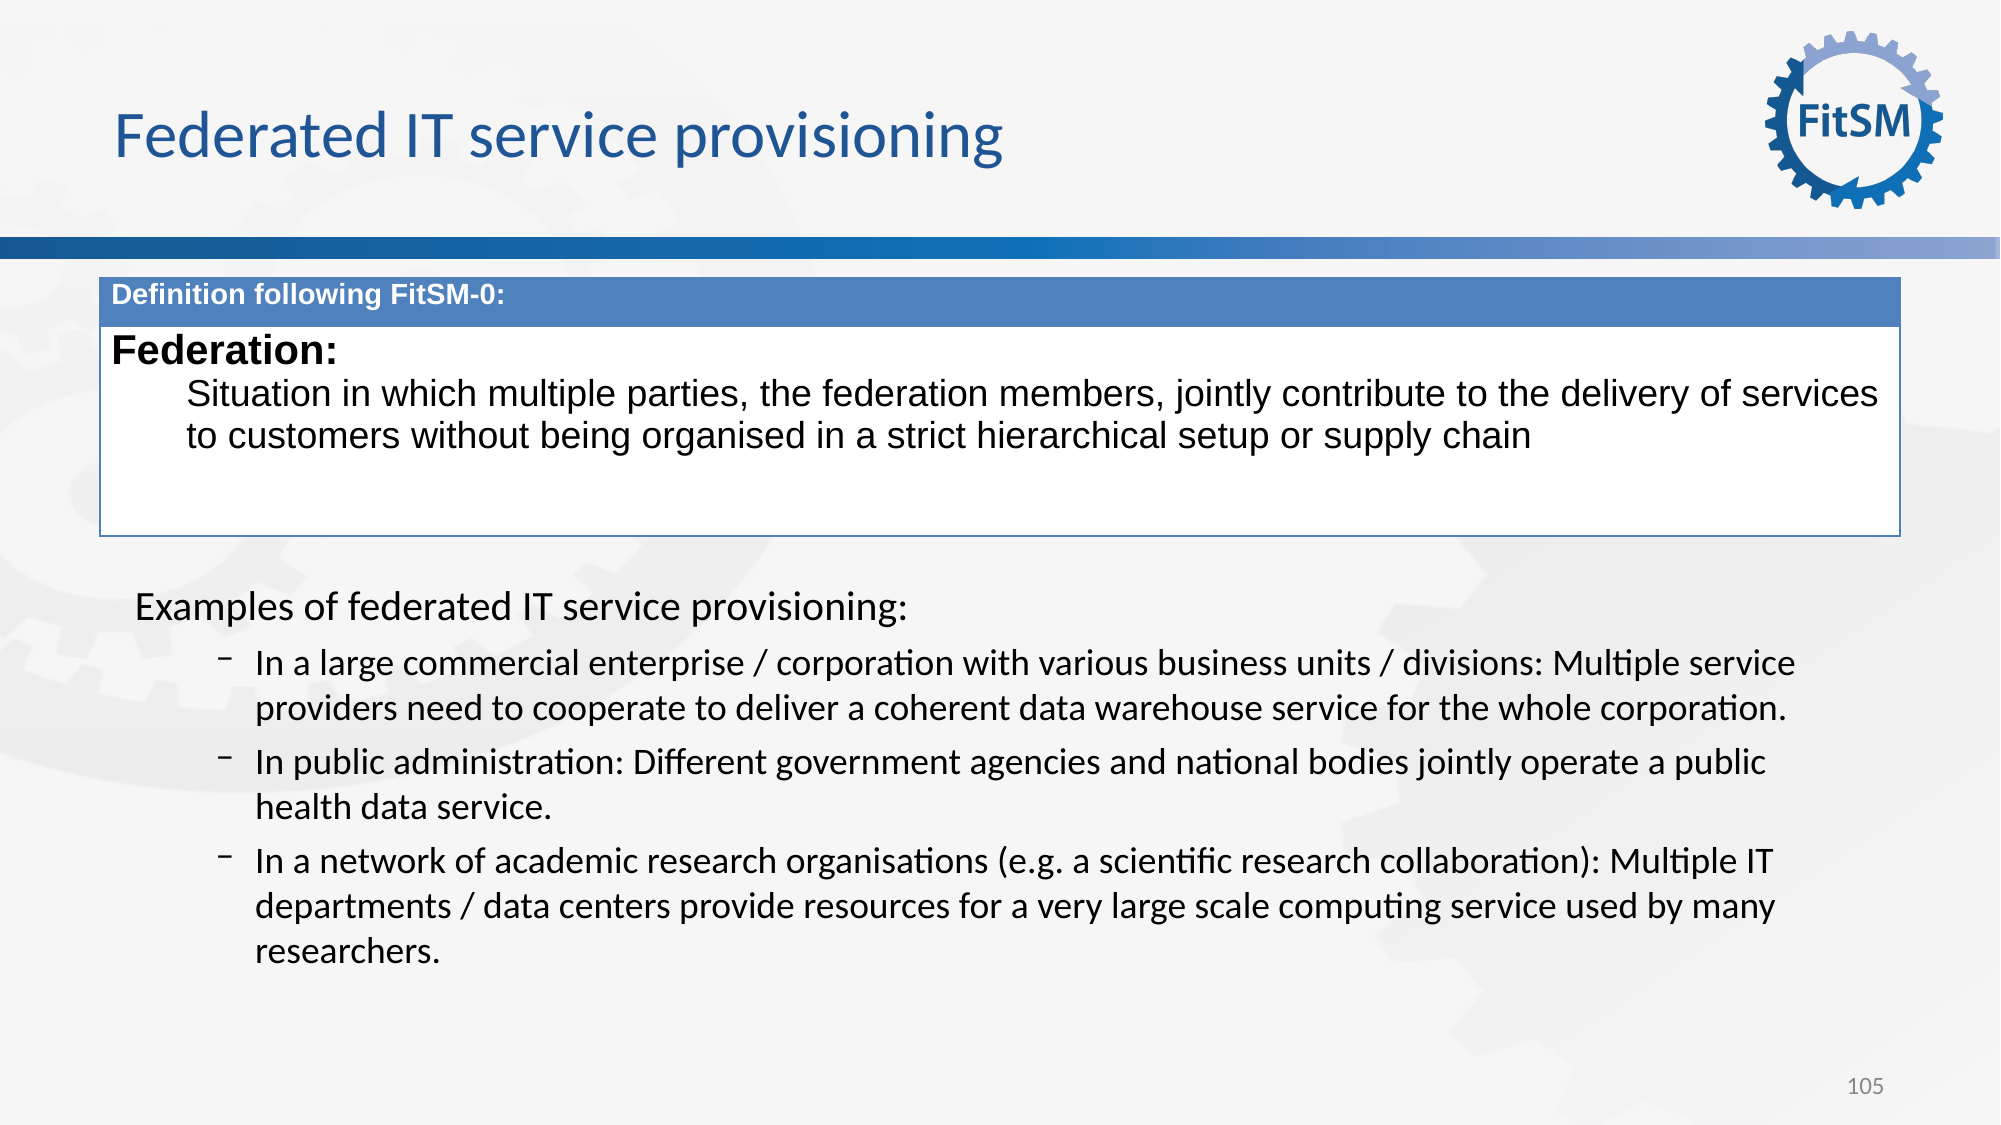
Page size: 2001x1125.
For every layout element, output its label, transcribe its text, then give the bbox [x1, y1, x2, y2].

text_box Examples of federated IT service provisioning: In a large commercial enterprise / corporation with various business units / divisions: Multiple service providers need to cooperate to deliver a coherent data warehouse service for the whole corporation. In public administration: Different government agencies and national bodies jointly operate a public health data service. In a network of academic research organisations (e.g. a scientific research collaboration): Multiple IT departments / data centers provide resources for a very large scale computing service used by many researchers. [115, 571, 1885, 1040]
slide_number 105 [1433, 1054, 1900, 1115]
title Federated IT service provisioning [99, 45, 1586, 217]
picture [0, 0, 2000, 1125]
table_cell Federation: Situation in which multiple parties, the federation members, jointly contribute to the delivery of services to customers without being organised in a strict hierarchical setup or supply chain [101, 327, 1899, 535]
table_header Definition following FitSM-0: [101, 279, 1899, 325]
